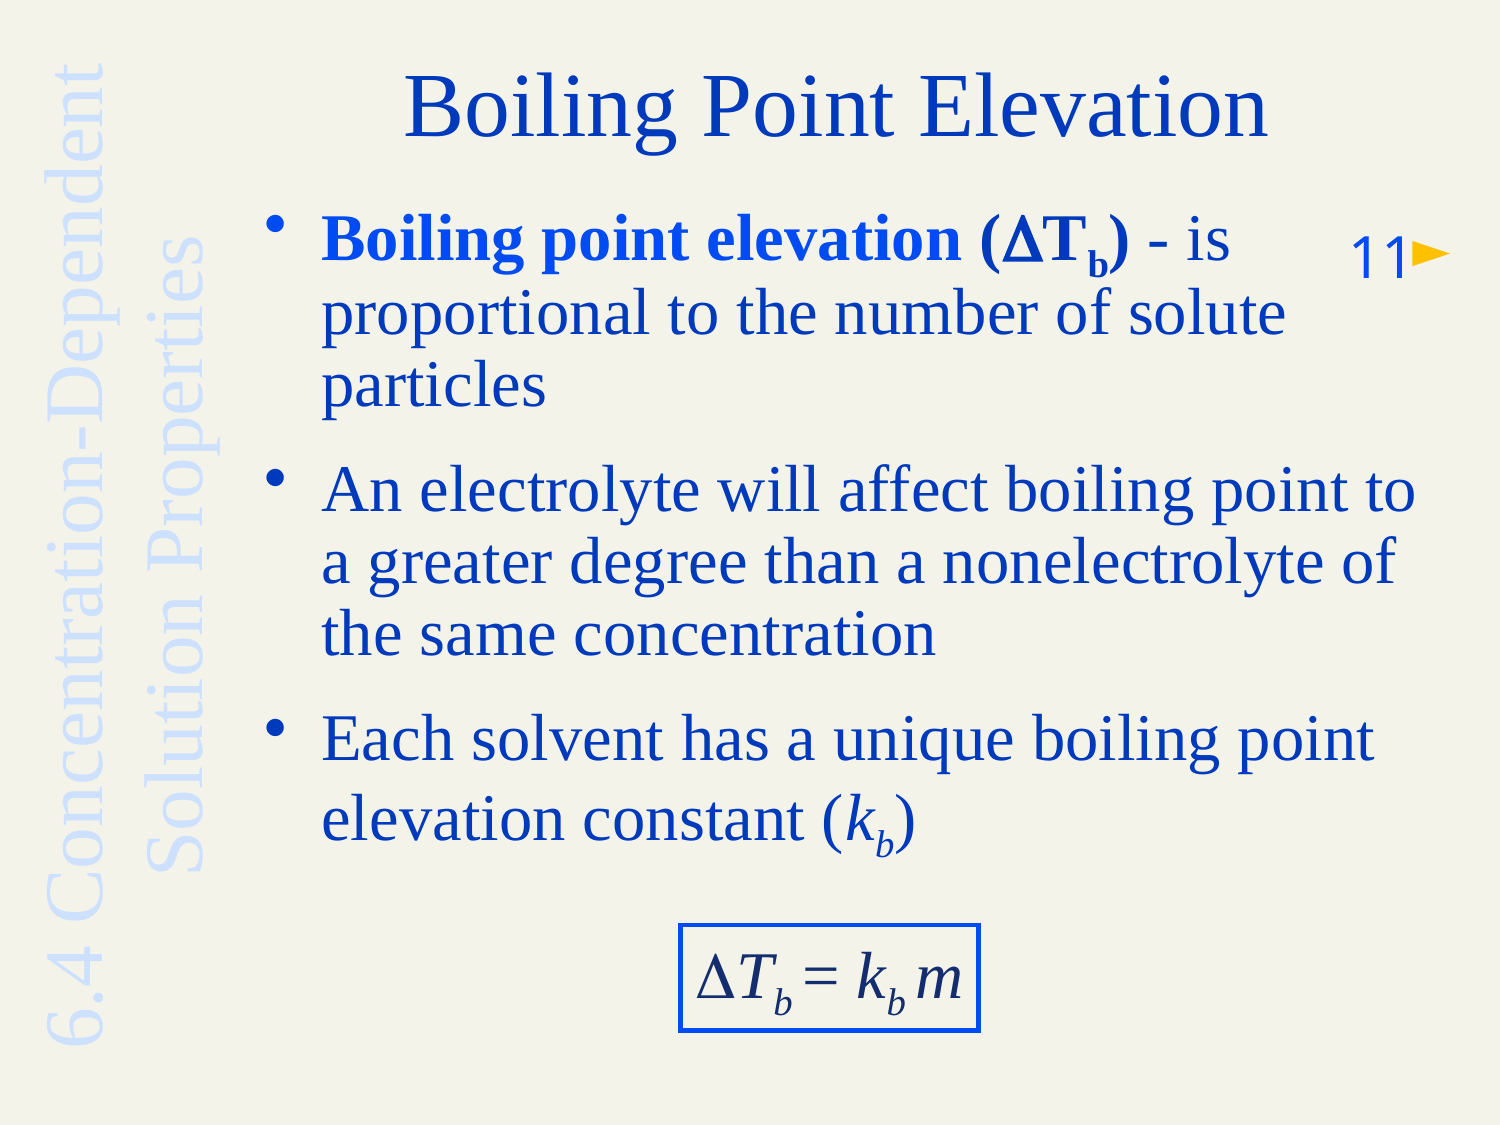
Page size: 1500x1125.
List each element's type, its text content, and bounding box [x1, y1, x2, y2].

text_box 6.4 Concentration-Dependent Solution Properties [37, 12, 200, 1101]
title Boiling Point Elevation [200, 37, 1475, 163]
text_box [1324, 212, 1451, 299]
text_box DTb = kb m [680, 924, 979, 1031]
list Boiling point elevation (DTb) - is proportional to the number of solute particles An electrolyte will affect boiling point to a greater degree than a nonelectrolyte of the same concentration Each solvent has a unique boiling point elevation constant (kb) [249, 187, 1475, 863]
